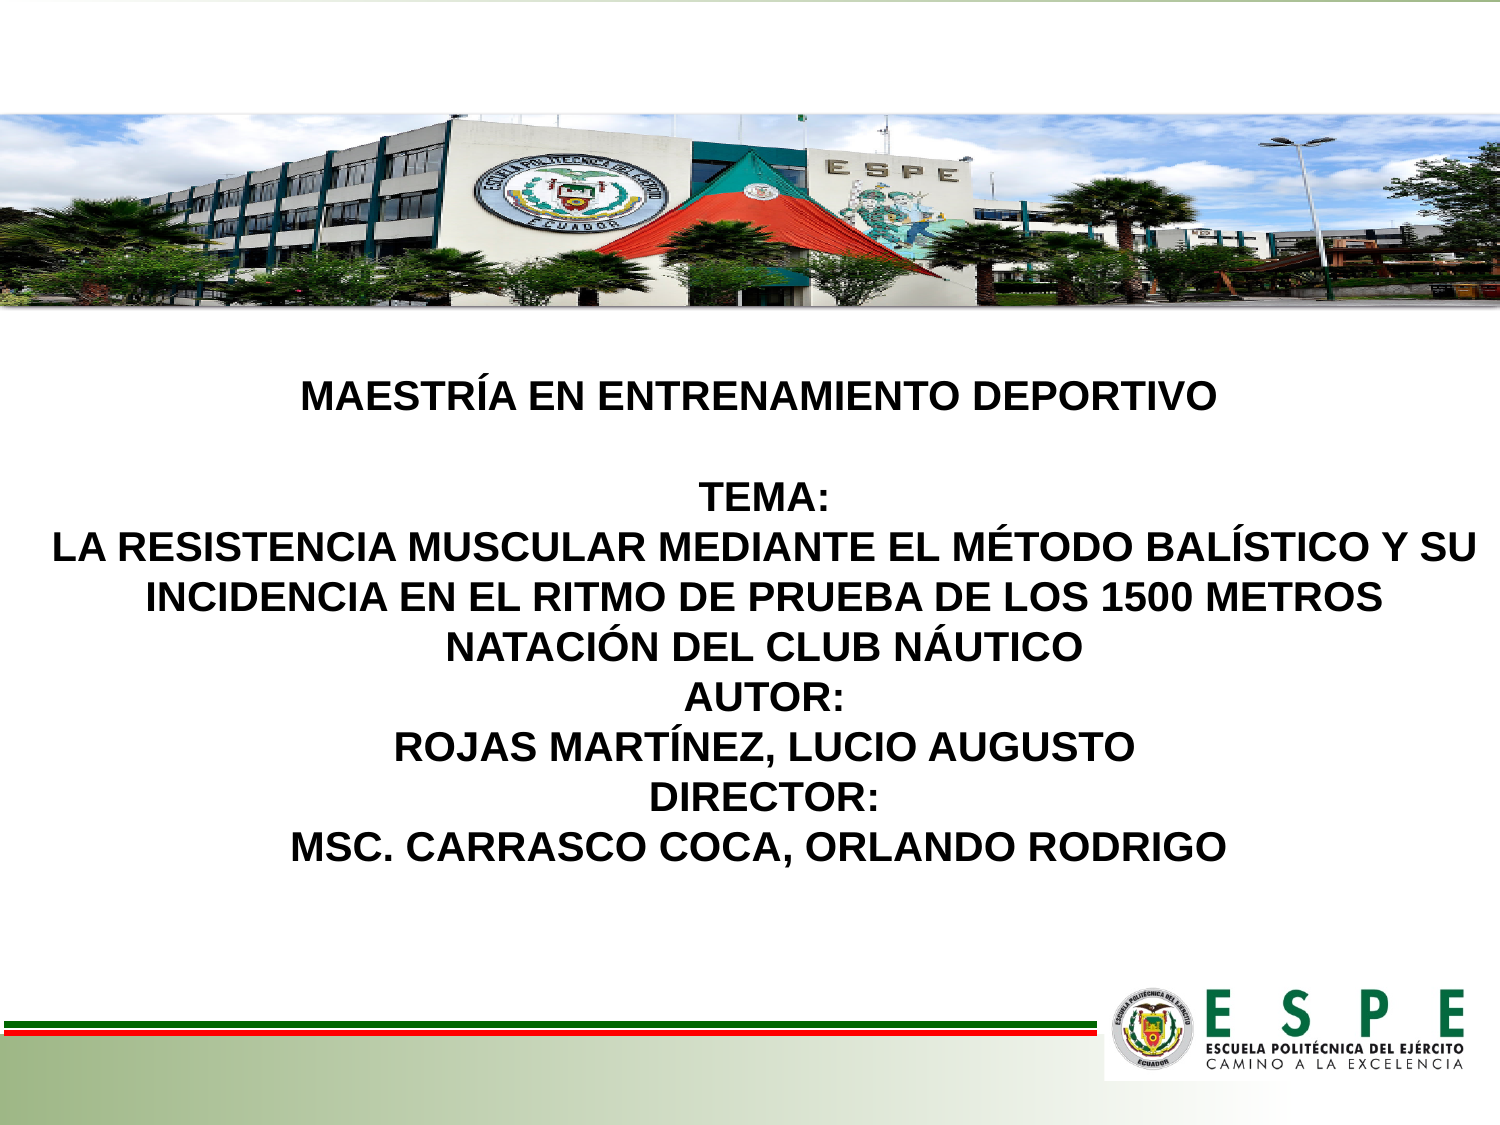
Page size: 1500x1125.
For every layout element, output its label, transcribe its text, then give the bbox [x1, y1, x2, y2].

text_box MAESTRÍA EN ENTRENAMIENTO DEPORTIVO TEMA: LA RESISTENCIA MUSCULAR MEDIANTE EL MÉTODO BALÍSTICO Y SU INCIDENCIA EN EL RITMO DE PRUEBA DE LOS 1500 METROS NATACIÓN DEL CLUB NÁUTICO AUTOR: ROJAS MARTÍNEZ, LUCIO AUGUSTO DIRECTOR: MSC. CARRASCO COCA, ORLANDO RODRIGO [29, 411, 1500, 1055]
picture [0, 2, 1500, 406]
picture [1104, 1055, 1483, 1081]
